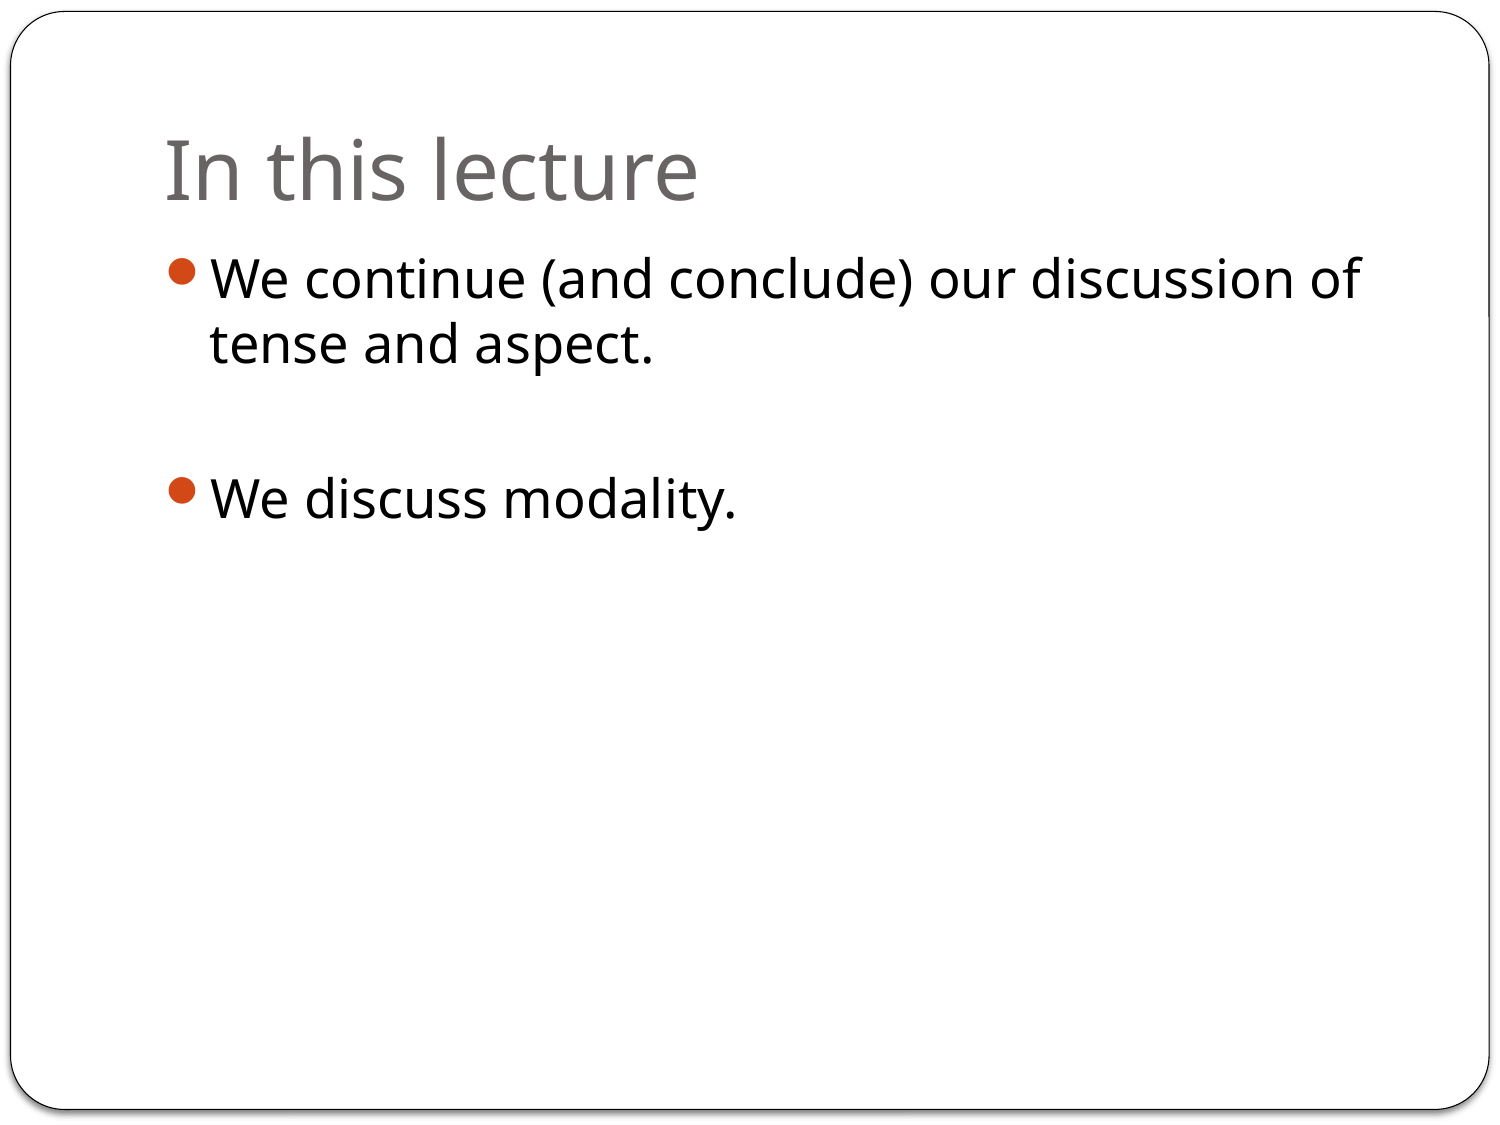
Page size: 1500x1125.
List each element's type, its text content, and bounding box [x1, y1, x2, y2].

title In this lecture [150, 45, 1425, 233]
list We continue (and conclude) our discussion of tense and aspect. We discuss modality. [150, 237, 1425, 988]
